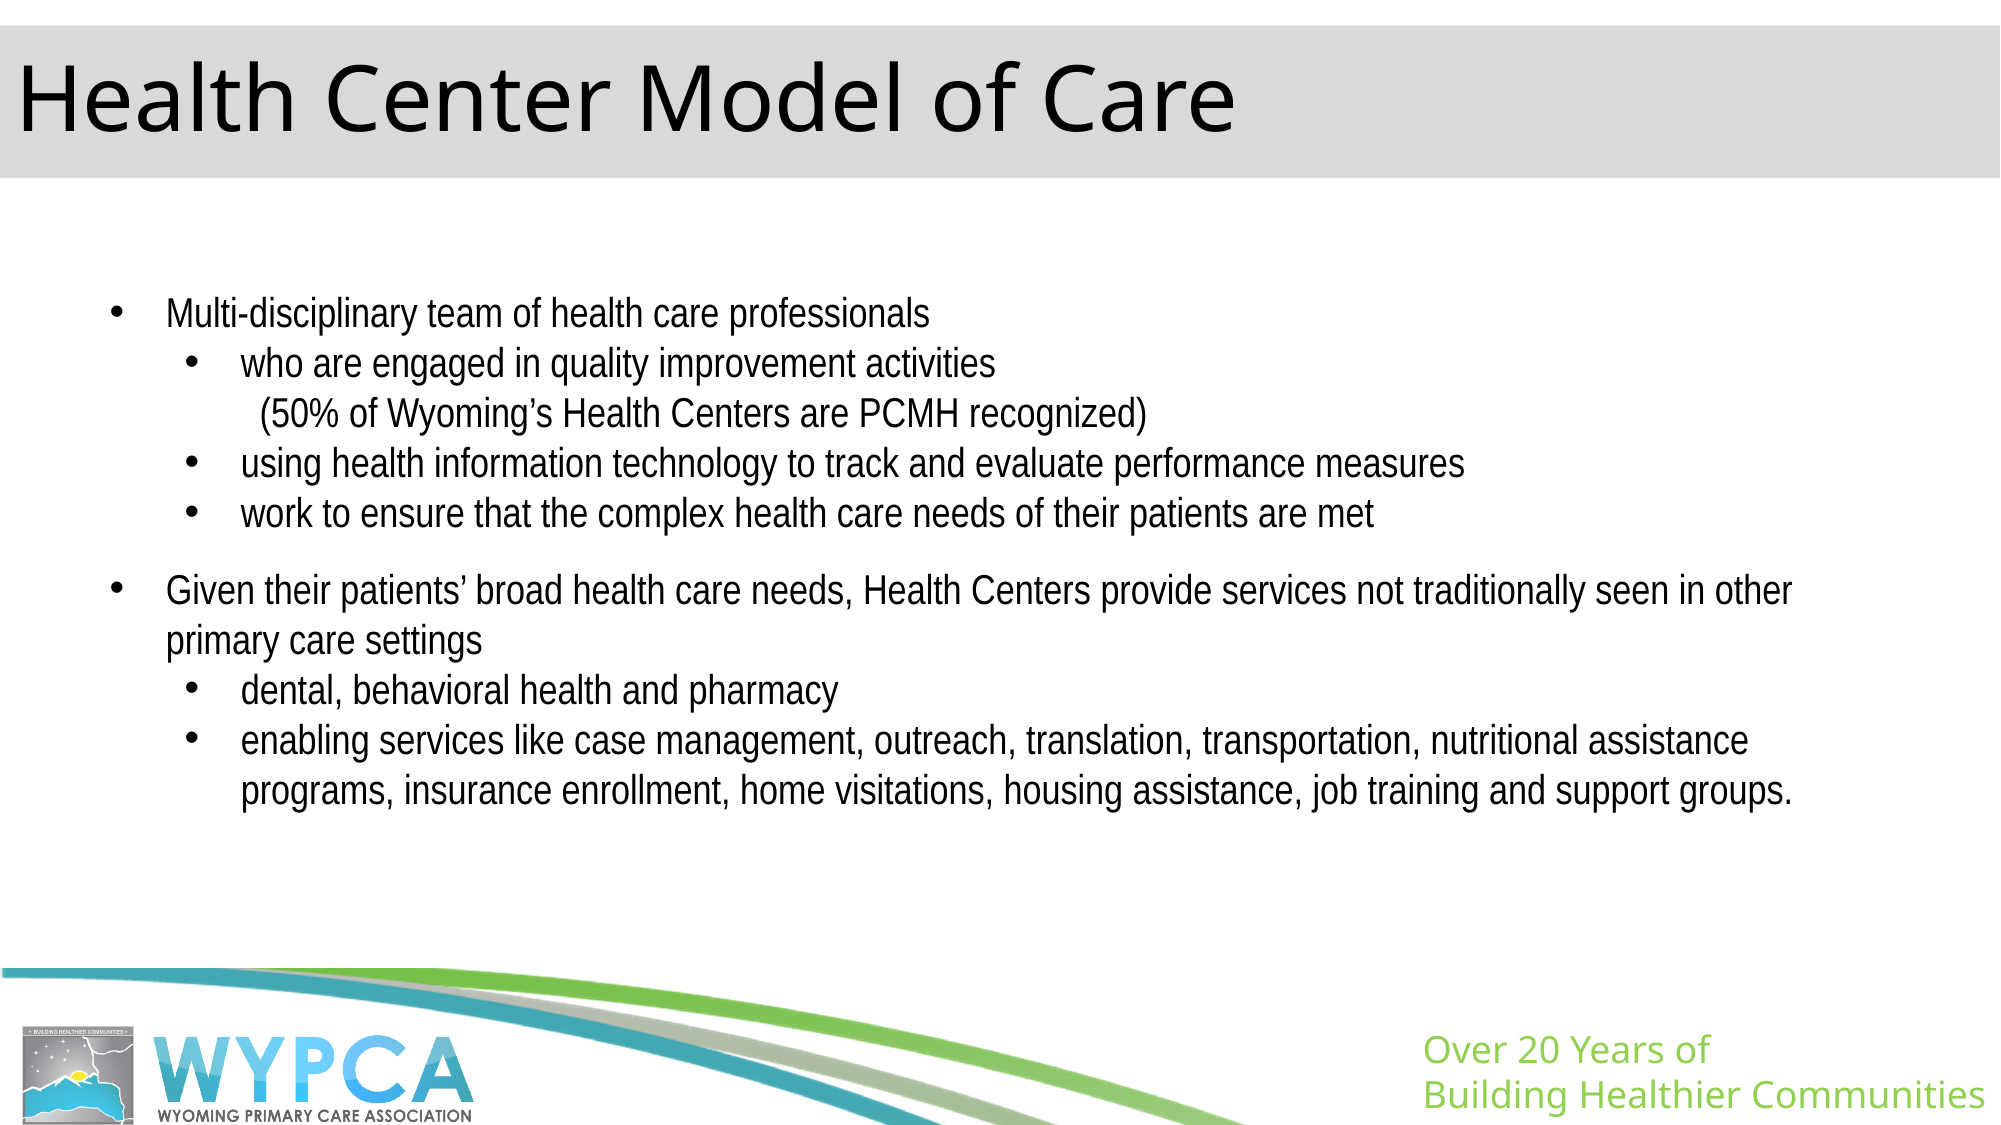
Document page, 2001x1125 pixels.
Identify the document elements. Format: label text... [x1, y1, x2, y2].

text_box Multi-disciplinary team of health care professionals who are engaged in quality improvement activities (50% of Wyoming’s Health Centers are PCMH recognized) using health information technology to track and evaluate performance measures work to ensure that the complex health care needs of their patients are met Given their patients’ broad health care needs, Health Centers provide services not traditionally seen in other primary care settings dental, behavioral health and pharmacy enabling services like case management, outreach, translation, transportation, nutritional assistance programs, insurance enrollment, home visitations, housing assistance, job training and support groups. [94, 228, 1906, 870]
title Health Center Model of Care [0, 25, 2000, 179]
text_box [0, 968, 1982, 1125]
